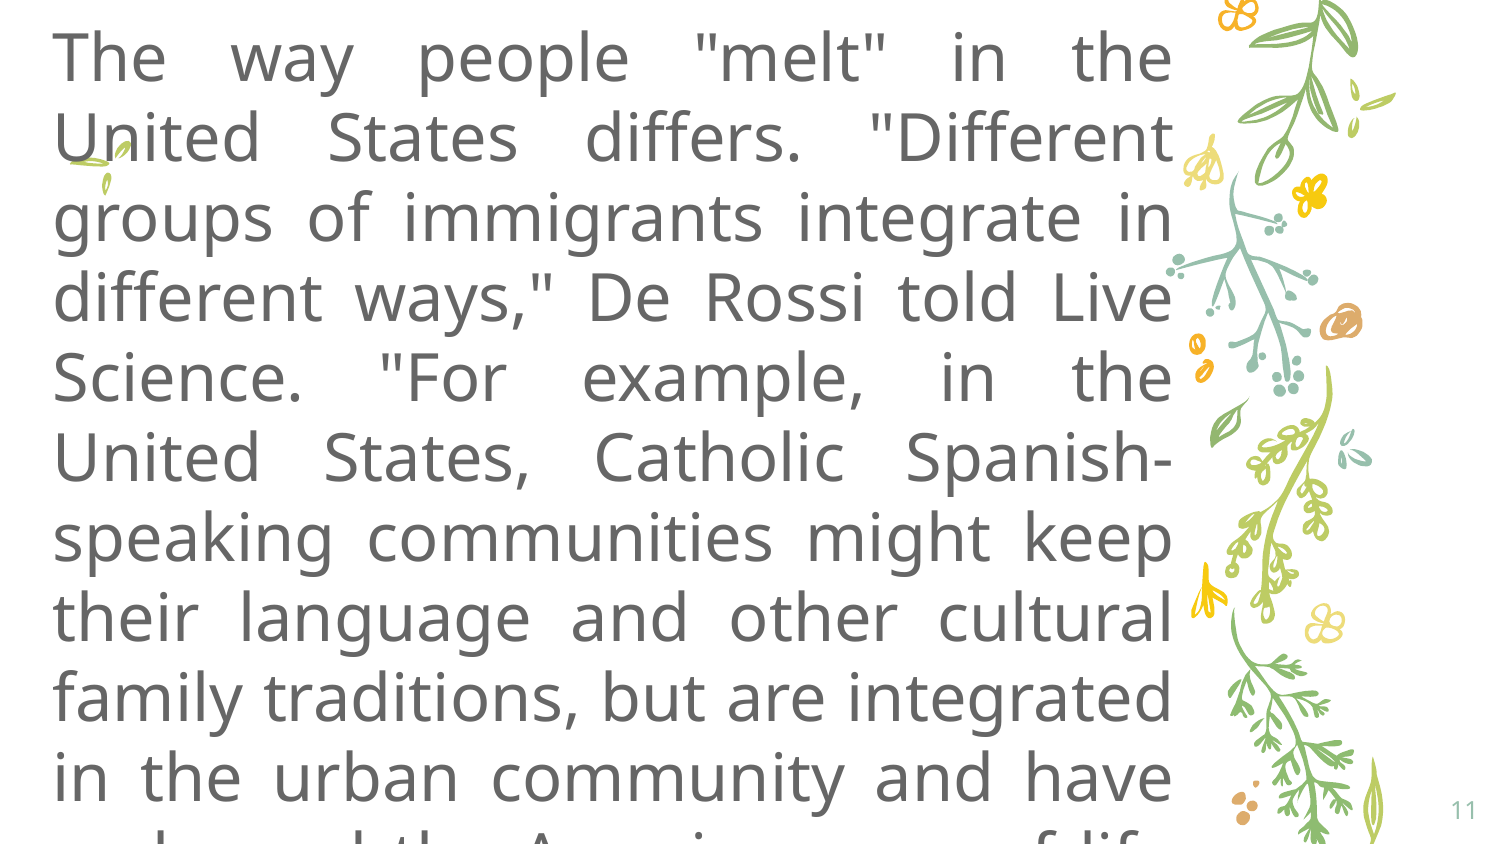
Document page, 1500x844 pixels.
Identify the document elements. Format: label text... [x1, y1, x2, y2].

list The way people "melt" in the United States differs. "Different groups of immigrants integrate in different ways," De Rossi told Live Science. "For example, in the United States, Catholic Spanish-speaking communities might keep their language and other cultural family traditions, but are integrated in the urban community and have embraced the American way of life in many other ways." [37, 0, 1191, 819]
slide_number 11 [1403, 779, 1494, 844]
